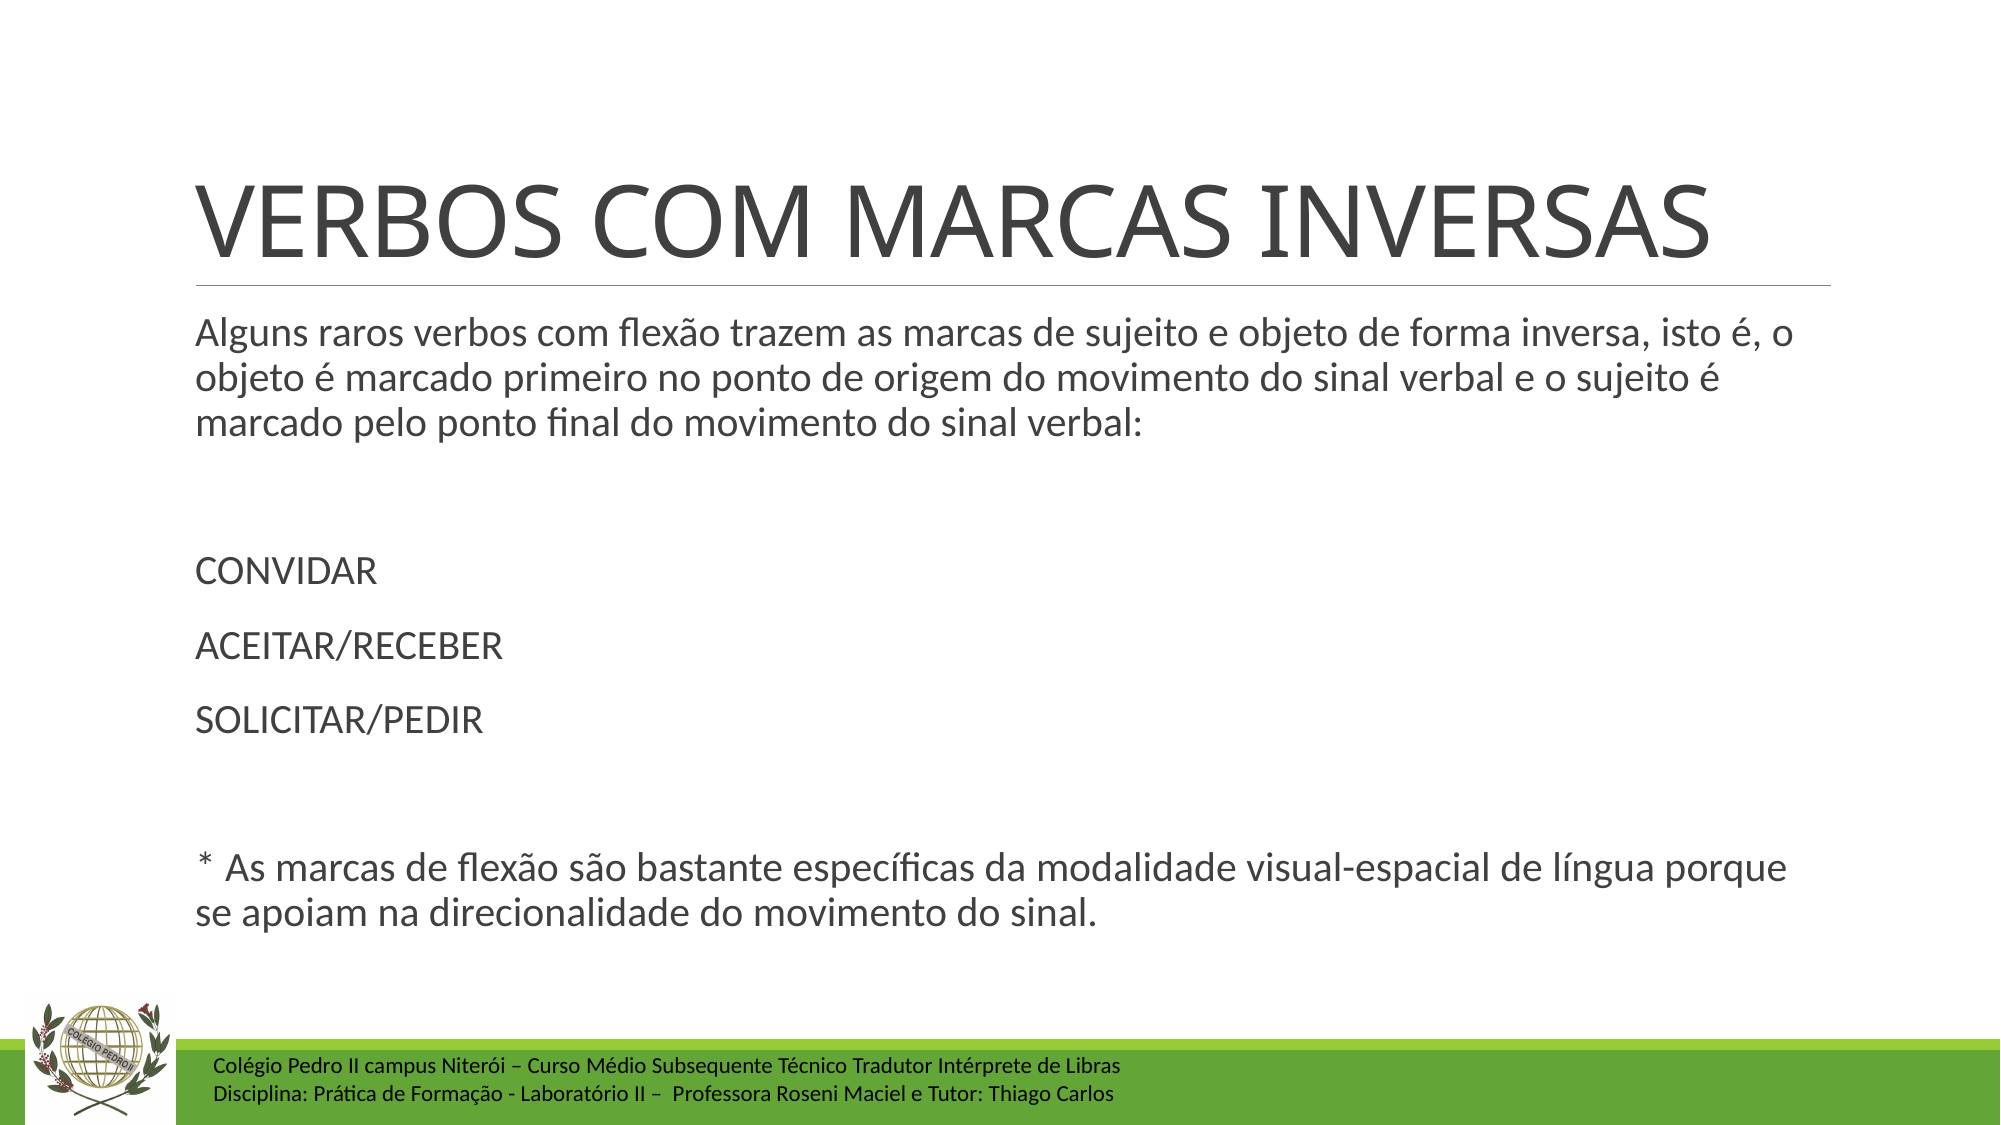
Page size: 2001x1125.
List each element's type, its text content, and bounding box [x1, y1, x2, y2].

list Alguns raros verbos com flexão trazem as marcas de sujeito e objeto de forma inversa, isto é, o objeto é marcado primeiro no ponto de origem do movimento do sinal verbal e o sujeito é marcado pelo ponto final do movimento do sinal verbal: CONVIDAR ACEITAR/RECEBER SOLICITAR/PEDIR * As marcas de flexão são bastante específicas da modalidade visual-espacial de língua porque se apoiam na direcionalidade do movimento do sinal. [180, 302, 1830, 963]
title VERBOS COM MARCAS INVERSAS [180, 47, 1830, 285]
text_box Colégio Pedro II campus Niterói – Curso Médio Subsequente Técnico Tradutor Intérprete de Libras Disciplina: Prática de Formação - Laboratório II – Professora Roseni Maciel e Tutor: Thiago Carlos [198, 1043, 1138, 1114]
picture [25, 989, 177, 1125]
